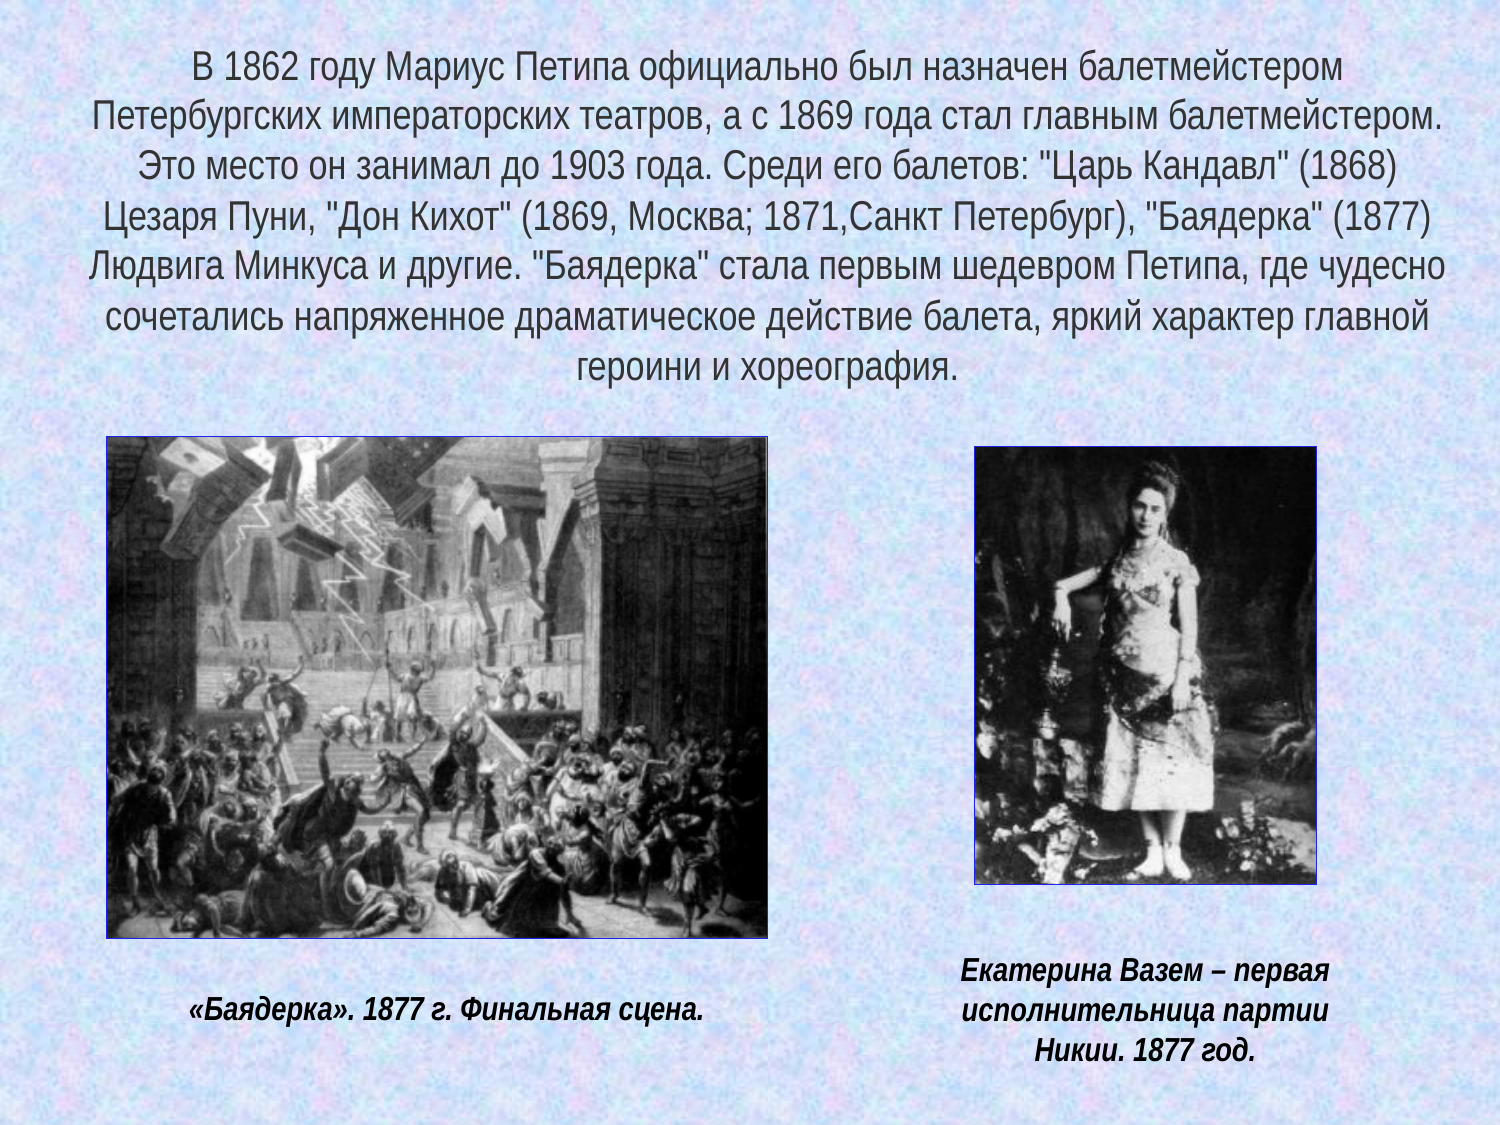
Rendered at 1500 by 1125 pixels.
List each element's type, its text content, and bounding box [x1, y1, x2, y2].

text_box Екатерина Вазем – первая исполнительница партии Никии. 1877 год. [927, 940, 1364, 1075]
picture [974, 445, 1317, 885]
text_box В 1862 году Мариус Петипа официально был назначен балетмейстером Петербургских императорских театров, а с 1869 года стал главным балетмейстером. Это место он занимал до 1903 года. Среди его балетов: "Царь Кандавл" (1868) Цезаря Пуни, "Дон Кихот" (1869, Москва; 1871,Санкт Петербург), "Баядерка" (1877) Людвига Минкуса и другие. "Баядерка" стала первым шедевром Петипа, где чудесно сочетались напряженное драматическое действие балета, яркий характер главной героини и хореография. [64, 30, 1471, 441]
picture [105, 435, 768, 939]
text_box «Баядерка». 1877 г. Финальная сцена. [100, 975, 786, 1036]
